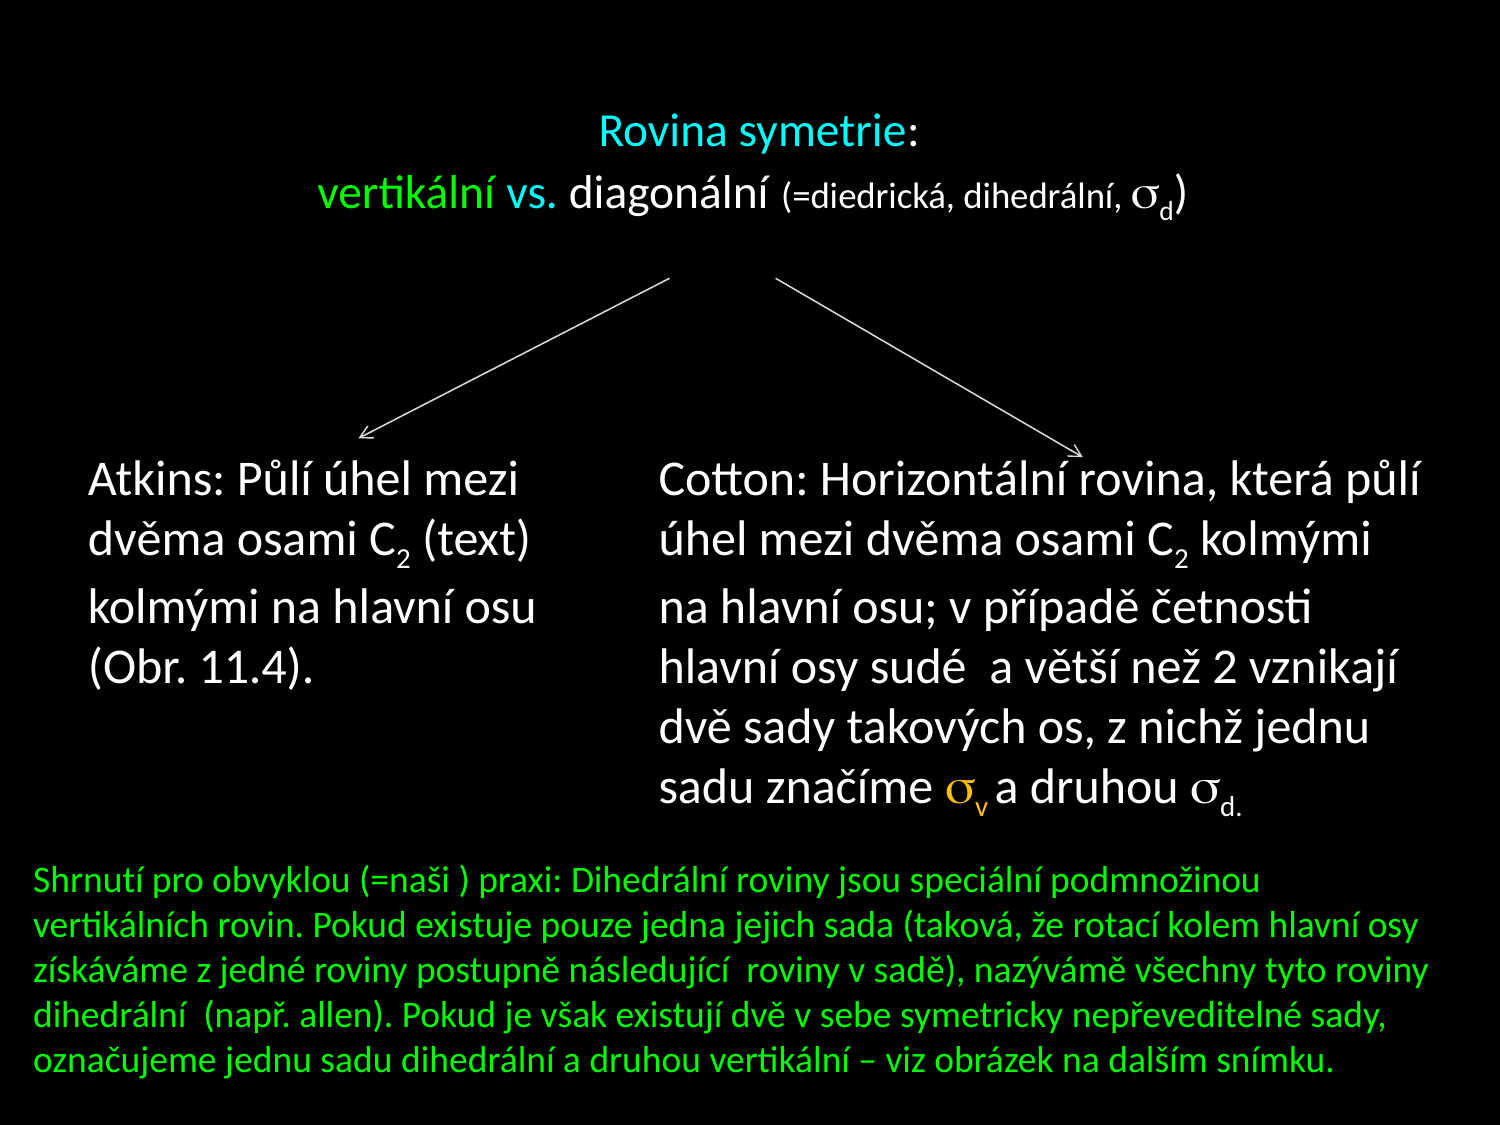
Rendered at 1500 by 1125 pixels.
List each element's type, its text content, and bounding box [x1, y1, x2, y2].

title Rovina symetrie: vertikální vs. diagonální (=diedrická, dihedrální, sd) [18, 90, 1500, 279]
text_box Atkins: Půlí úhel mezi dvěma osami C2 (text) kolmými na hlavní osu (Obr. 11.4). [73, 438, 643, 702]
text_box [775, 277, 1084, 458]
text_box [358, 277, 670, 439]
text_box Shrnutí pro obvyklou (=naši ) praxi: Dihedrální roviny jsou speciální podmnožinou vertikálních rovin. Pokud existuje pouze jedna jejich sada (taková, že rotací kolem hlavní osy získáváme z jedné roviny postupně následující roviny v sadě), nazývámě všechny tyto roviny dihedrální (např. allen). Pokud je však existují dvě v sebe symetricky nepřeveditelné sady, označujeme jednu sadu dihedrální a druhou vertikální – viz obrázek na dalším snímku. [18, 847, 1460, 1088]
text_box Cotton: Horizontální rovina, která půlí úhel mezi dvěma osami C2 kolmými na hlavní osu; v případě četnosti hlavní osy sudé a větší než 2 vznikají dvě sady takových os, z nichž jednu sadu značíme sv a druhou sd. [643, 438, 1436, 830]
